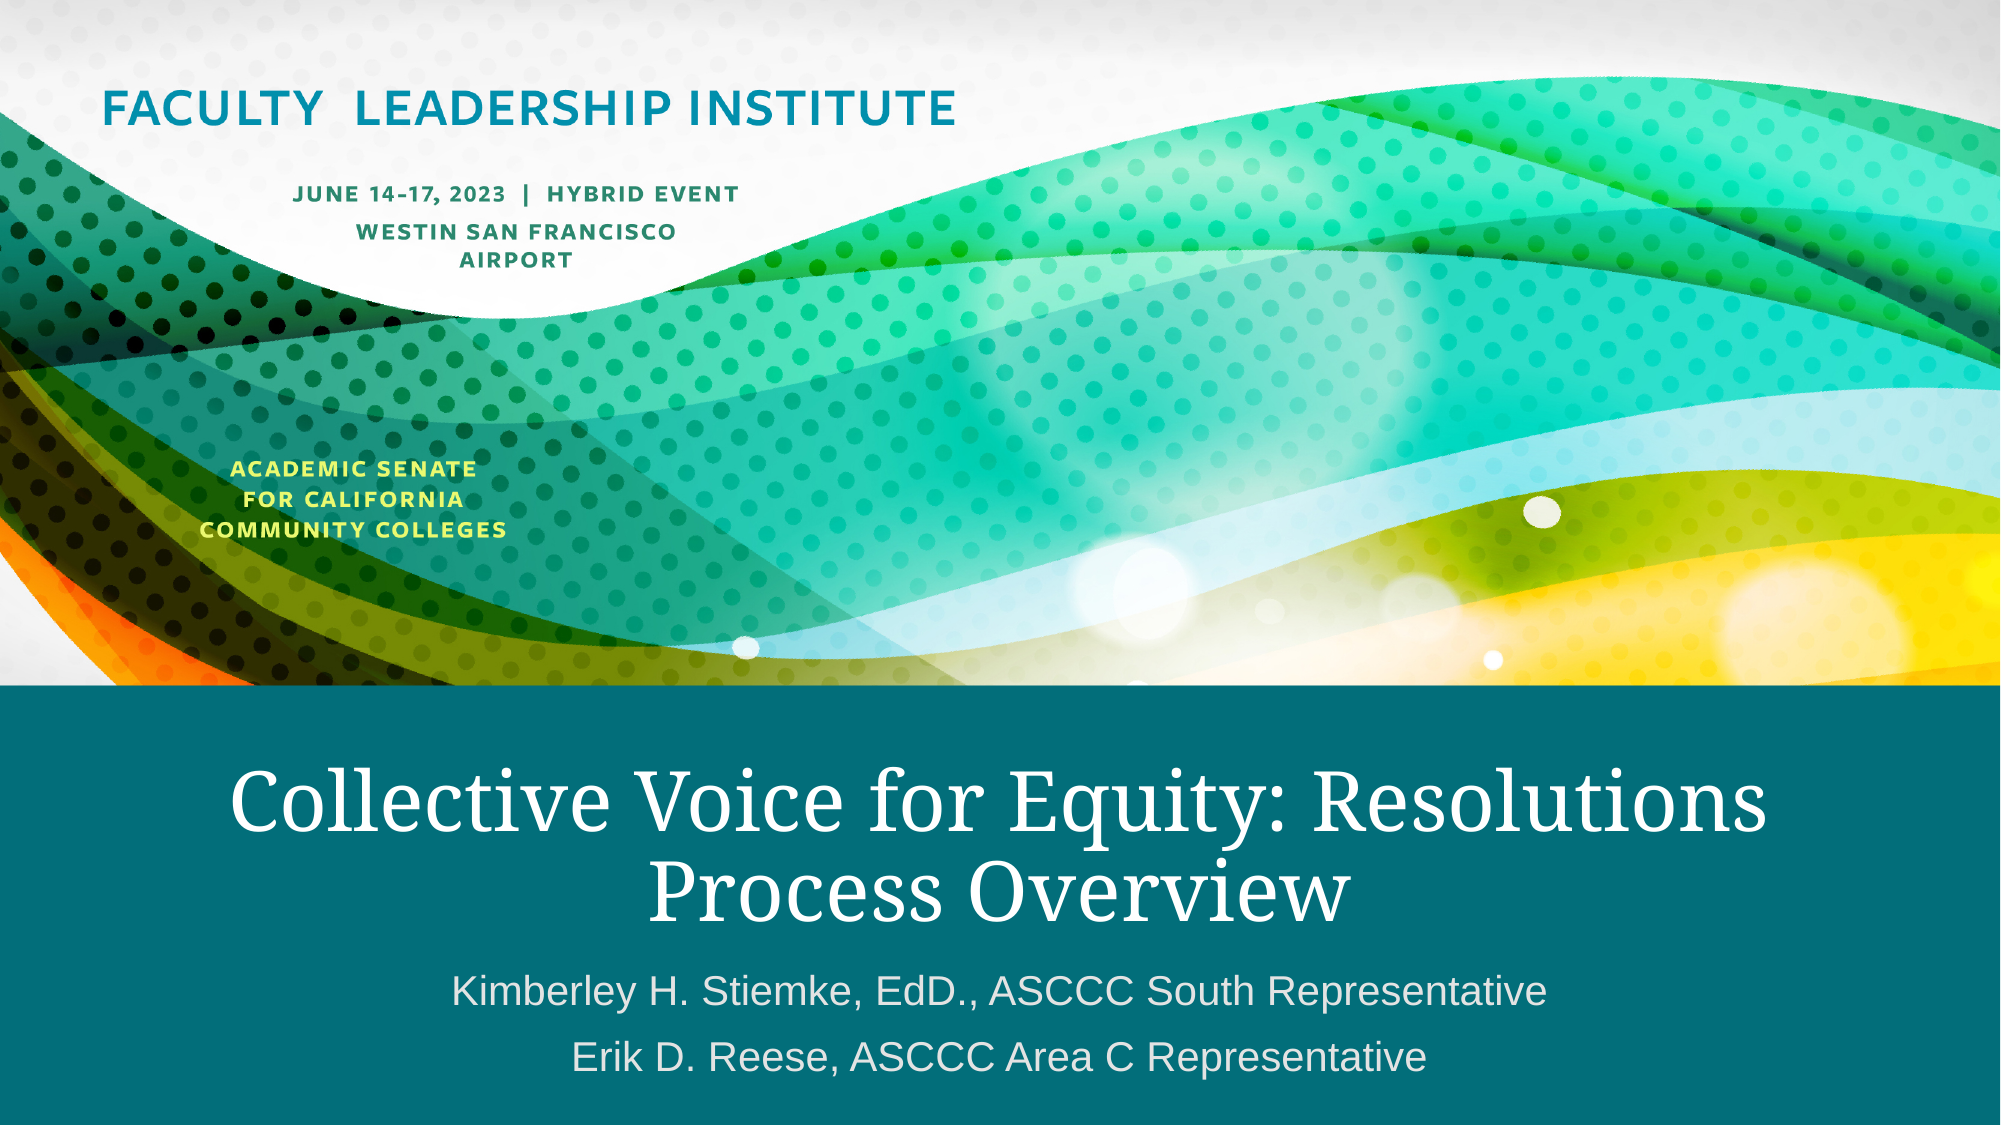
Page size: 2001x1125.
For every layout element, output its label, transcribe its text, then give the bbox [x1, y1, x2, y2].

subtitle Kimberley H. Stiemke, EdD., ASCCC South Representative Erik D. Reese, ASCCC Area C Representative [136, 962, 1863, 1109]
picture [0, 0, 2001, 1125]
title Collective Voice for Equity: Resolutions Process Overview [136, 685, 1863, 948]
